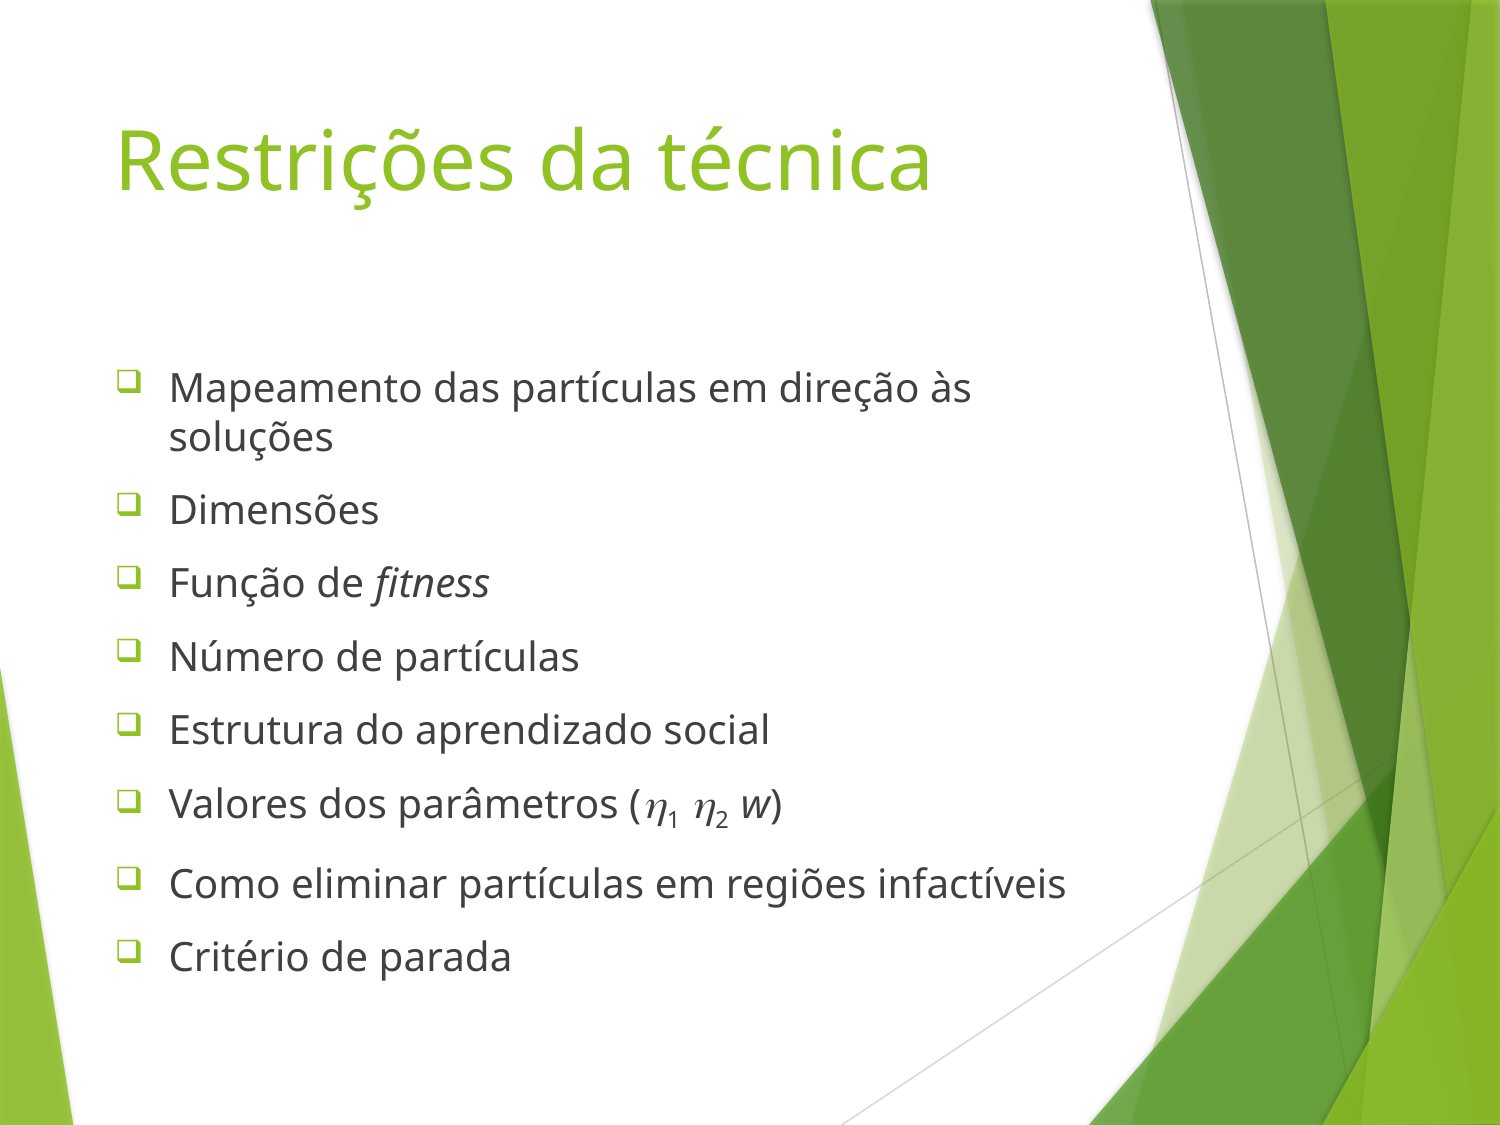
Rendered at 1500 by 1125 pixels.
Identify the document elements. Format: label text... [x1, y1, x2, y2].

title Restrições da técnica [99, 99, 1142, 317]
list Mapeamento das partículas em direção às soluções Dimensões Função de fitness Número de partículas Estrutura do aprendizado social Valores dos parâmetros (1 2 w) Como eliminar partículas em regiões infactíveis Critério de parada [99, 354, 1142, 992]
